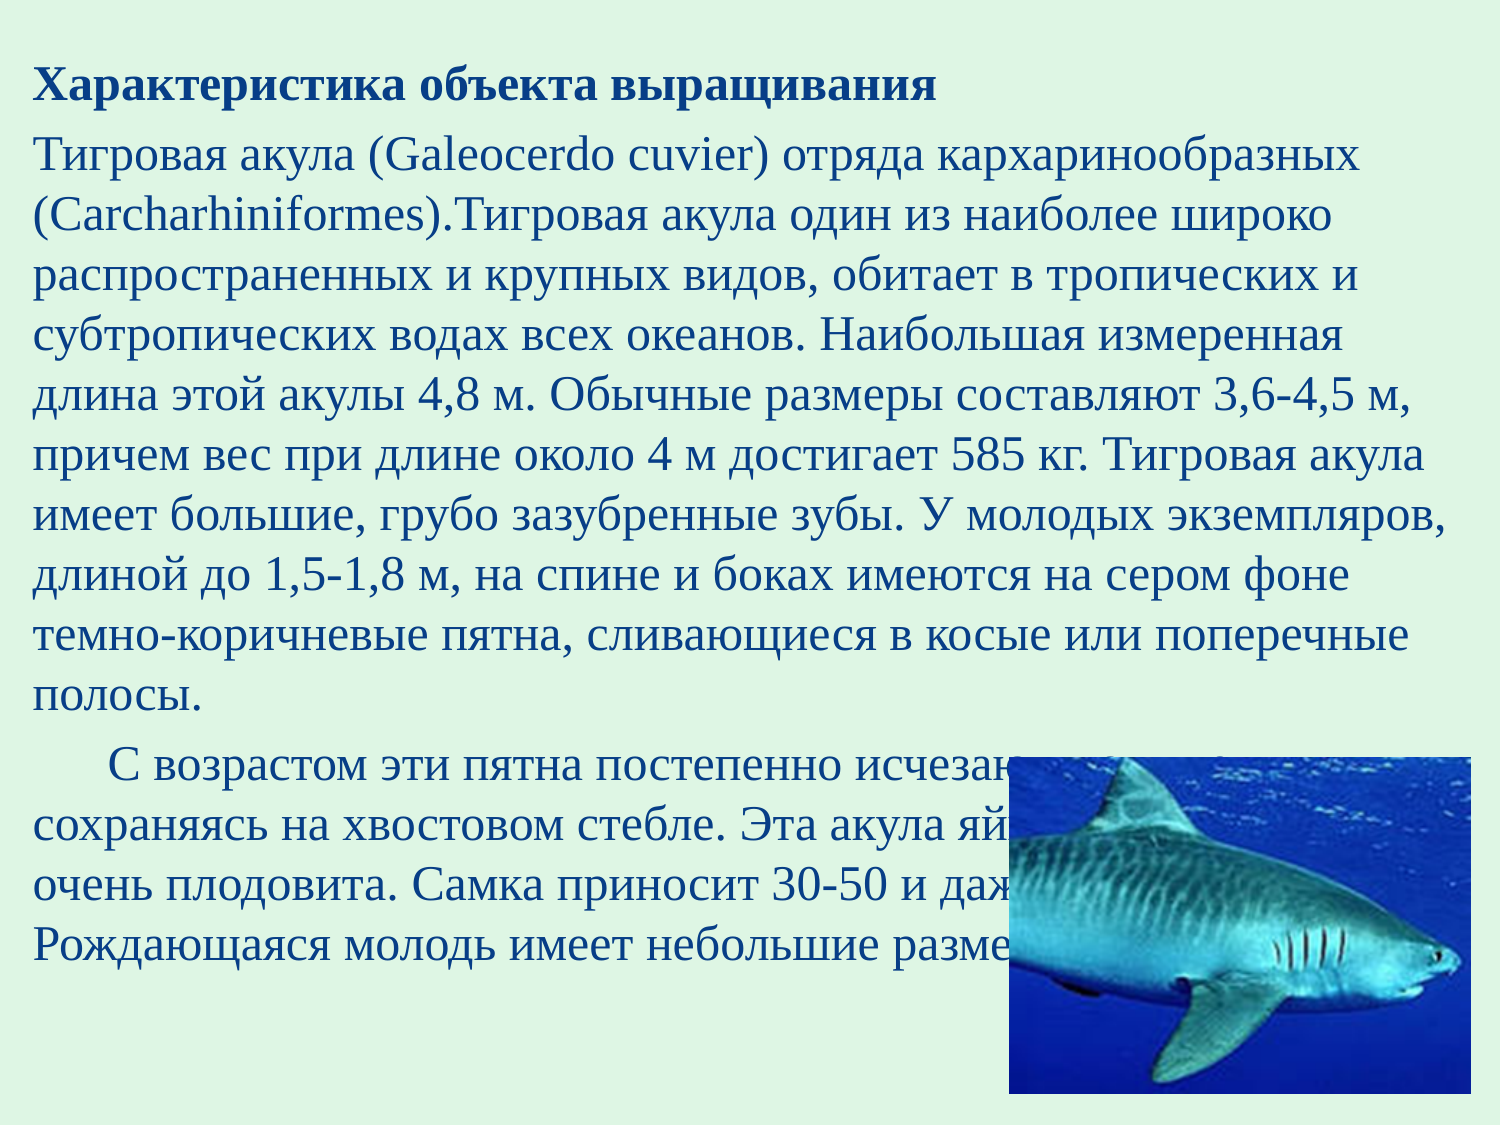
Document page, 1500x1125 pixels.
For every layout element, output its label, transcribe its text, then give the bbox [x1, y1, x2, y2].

list Характеристика объекта выращивания Тигровая акула (Galeocerdo cuvier) отряда кархаринообразных (Carcharhiniformes).Тигровая акула один из наиболее широко распространенных и крупных видов, обитает в тропических и субтропических водах всех океанов. Наибольшая измеренная длина этой акулы 4,8 м. Обычные размеры составляют 3,6-4,5 м, причем вес при длине около 4 м достигает 585 кг. Тигровая акула имеет большие, грубо зазубренные зубы. У молодых экземпляров, длиной до 1,5-1,8 м, на спине и боках имеются на сером фоне темно-коричневые пятна, сливающиеся в косые или поперечные полосы. С возрастом эти пятна постепенно исчезают, дольше сохраняясь на хвостовом стебле. Эта акула яйцеживородящая и очень плодовита. Самка приносит 30-50 и даже 80 детенышей. Рождающаяся молодь имеет небольшие размеры всего 45-48 см. [17, 42, 1471, 1106]
picture [1009, 757, 1472, 1095]
